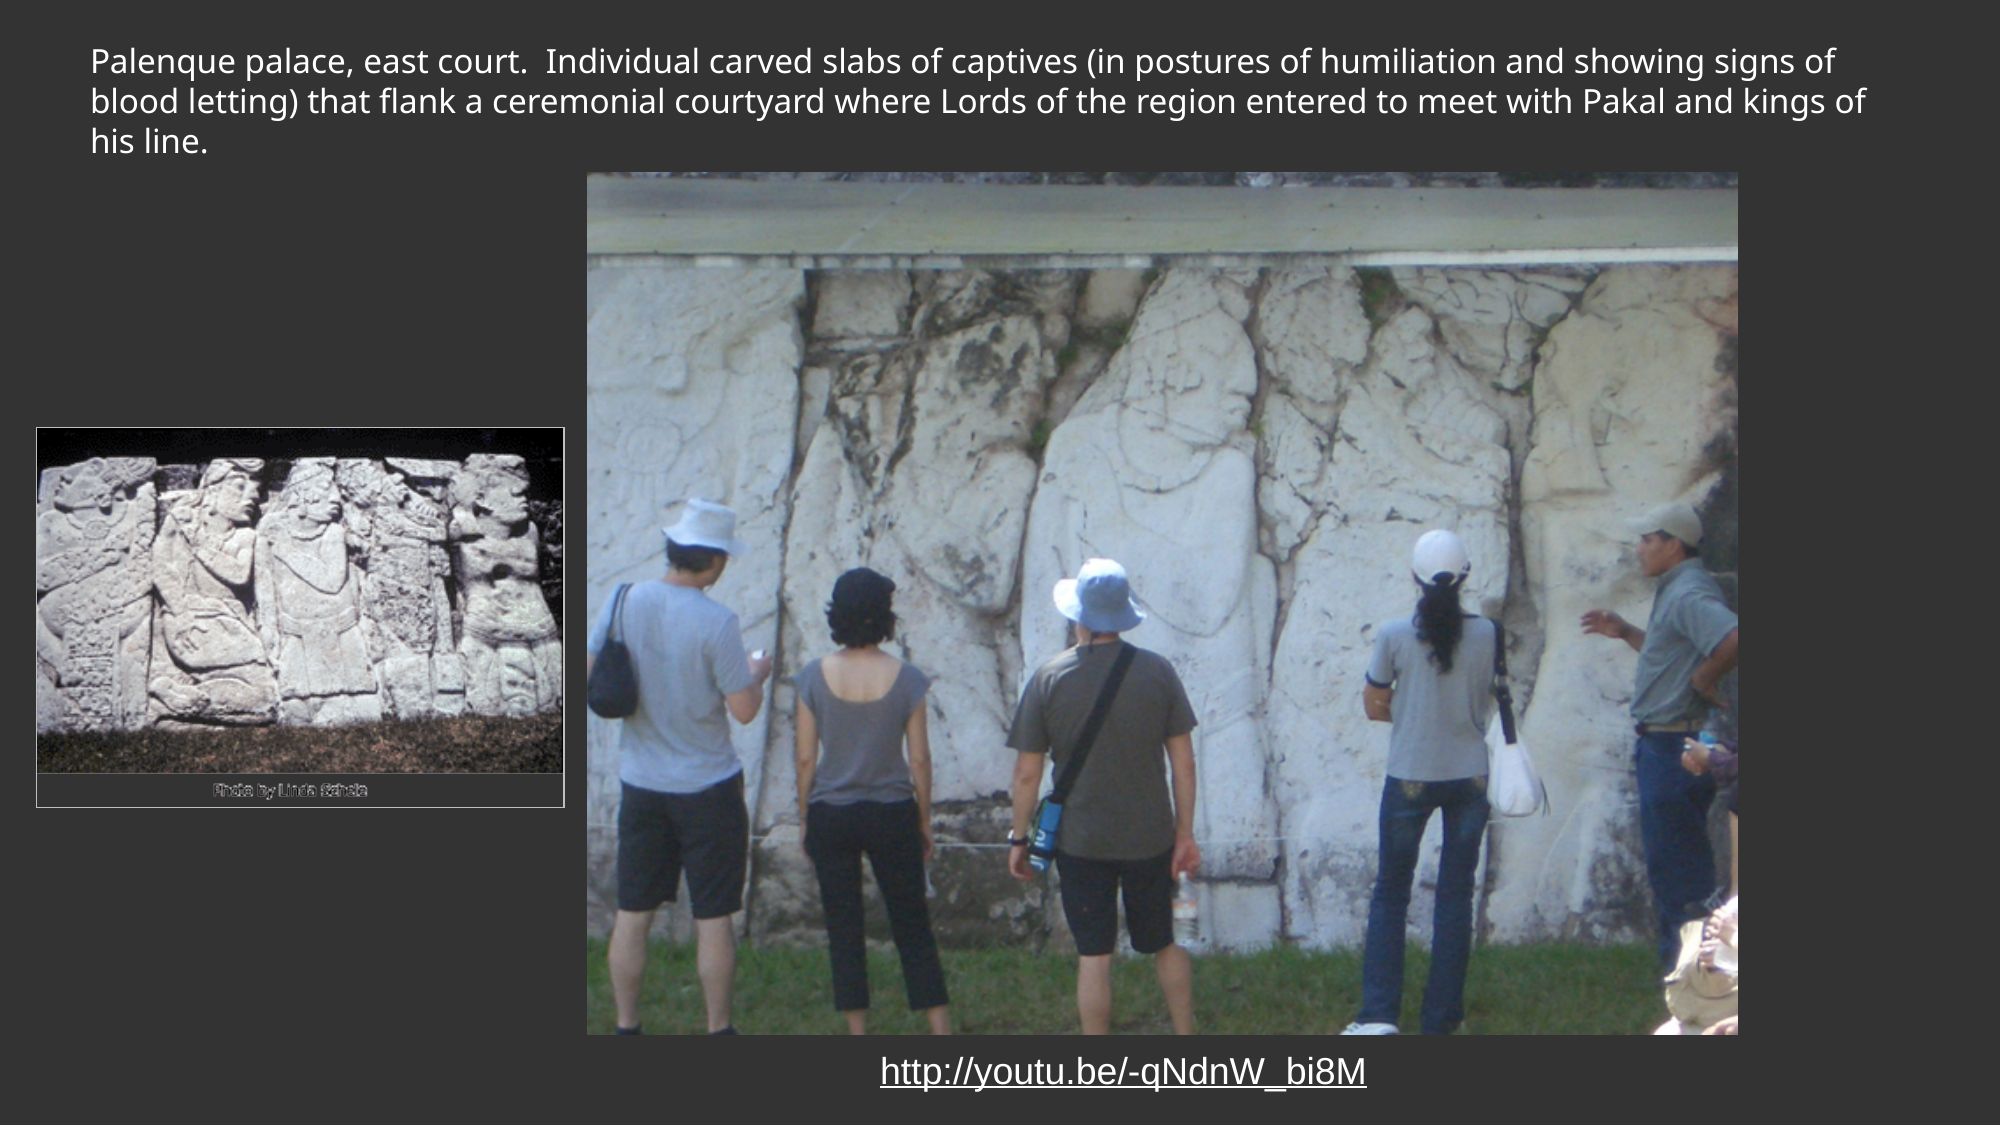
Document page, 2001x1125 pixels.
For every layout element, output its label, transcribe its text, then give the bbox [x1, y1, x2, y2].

text_box http://youtu.be/-qNdnW_bi8M [865, 1044, 1393, 1100]
picture [587, 171, 1738, 1035]
picture [37, 427, 564, 807]
title Palenque palace, east court. Individual carved slabs of captives (in postures of humiliation and showing signs of blood letting) that flank a ceremonial courtyard where Lords of the region entered to meet with Pakal and kings of his line. [74, 0, 1901, 201]
